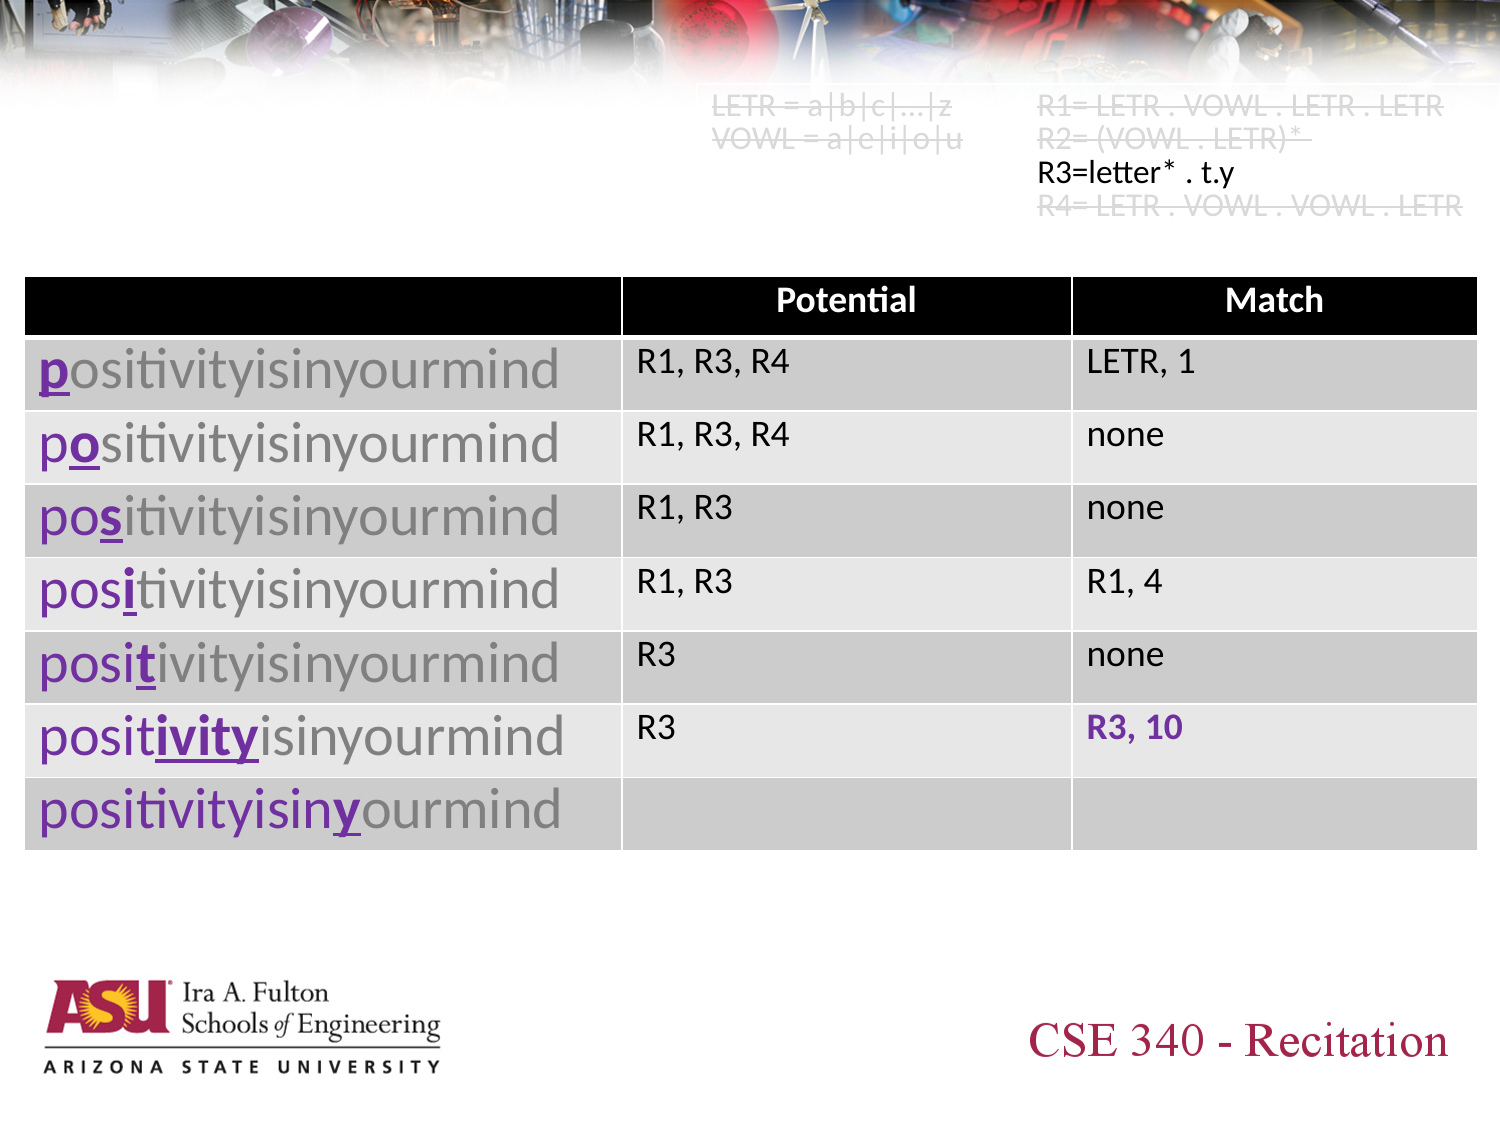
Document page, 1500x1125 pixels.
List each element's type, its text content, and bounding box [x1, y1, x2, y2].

table_cell positivityisinyourmind [25, 485, 621, 557]
table_cell R1, R3 [623, 558, 1071, 630]
table_cell positivityisinyourmind [25, 340, 621, 410]
table_cell R3 [623, 705, 1071, 777]
table_cell none [1073, 412, 1477, 483]
table_cell positivityisinyourmind [25, 558, 621, 630]
picture [0, 0, 1500, 1125]
table_cell positivityisinyourmind [25, 705, 621, 777]
table_cell [1073, 778, 1477, 850]
table_cell R1, R3, R4 [623, 340, 1071, 410]
table_cell none [1073, 485, 1477, 557]
table_header R1= LETR . VOWL . LETR . LETR R2= (VOWL . LETR)* R3=letter* . t.y R4= LETR . VOWL . VOWL . LETR [1023, 85, 1499, 260]
table_cell positivityisinyourmind [25, 632, 621, 703]
table_cell R1, R3 [623, 485, 1071, 557]
table_cell positivityisinyourmind [25, 778, 621, 850]
table_cell R1, R3, R4 [623, 412, 1071, 483]
table_cell [623, 778, 1071, 850]
table_cell R3 [623, 632, 1071, 703]
table_header Potential [623, 277, 1071, 335]
table_cell positivityisinyourmind [25, 412, 621, 483]
table_cell none [1073, 632, 1477, 703]
table_header [25, 277, 621, 335]
table_header LETR = a|b|c|…|z VOWL = a|e|i|o|u [698, 85, 1021, 260]
table_header Match [1073, 277, 1477, 335]
table_cell LETR, 1 [1073, 340, 1477, 410]
table_cell R3, 10 [1073, 705, 1477, 777]
table_cell R1, 4 [1073, 558, 1477, 630]
